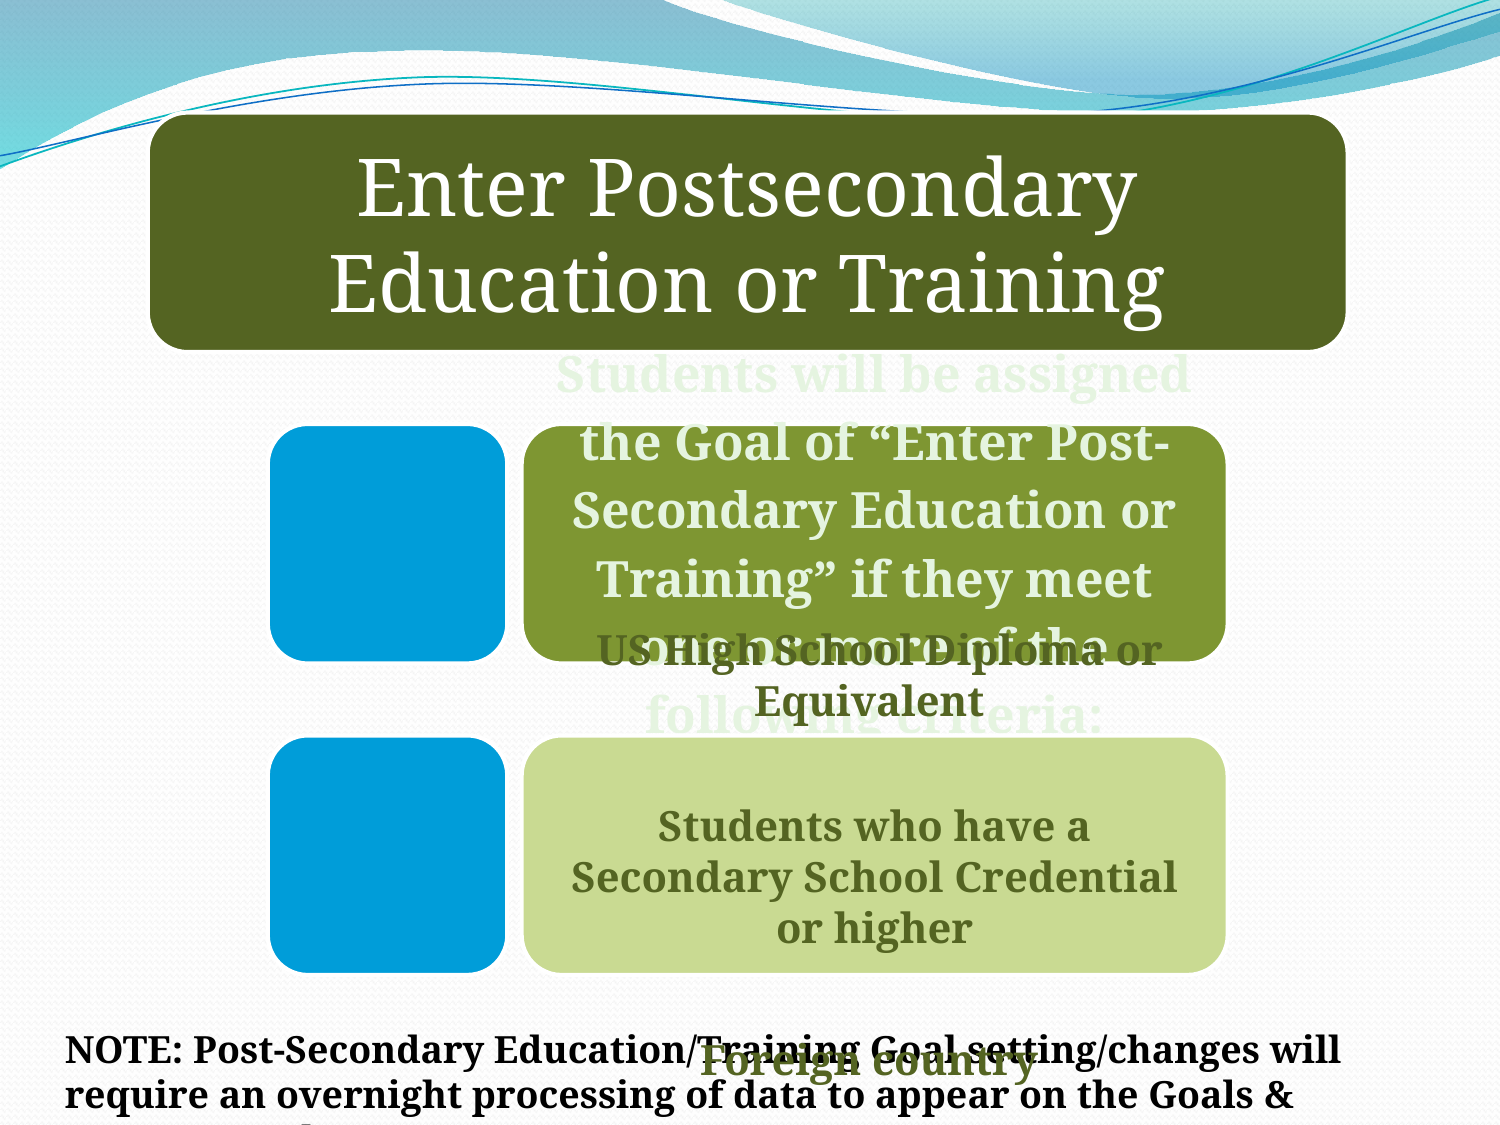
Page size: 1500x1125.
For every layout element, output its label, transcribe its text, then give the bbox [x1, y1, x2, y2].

text_box NOTE: Post-Secondary Education/Training Goal setting/changes will require an overnight processing of data to appear on the Goals & Outcomes tab [50, 1018, 1457, 1125]
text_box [0, 112, 1498, 976]
